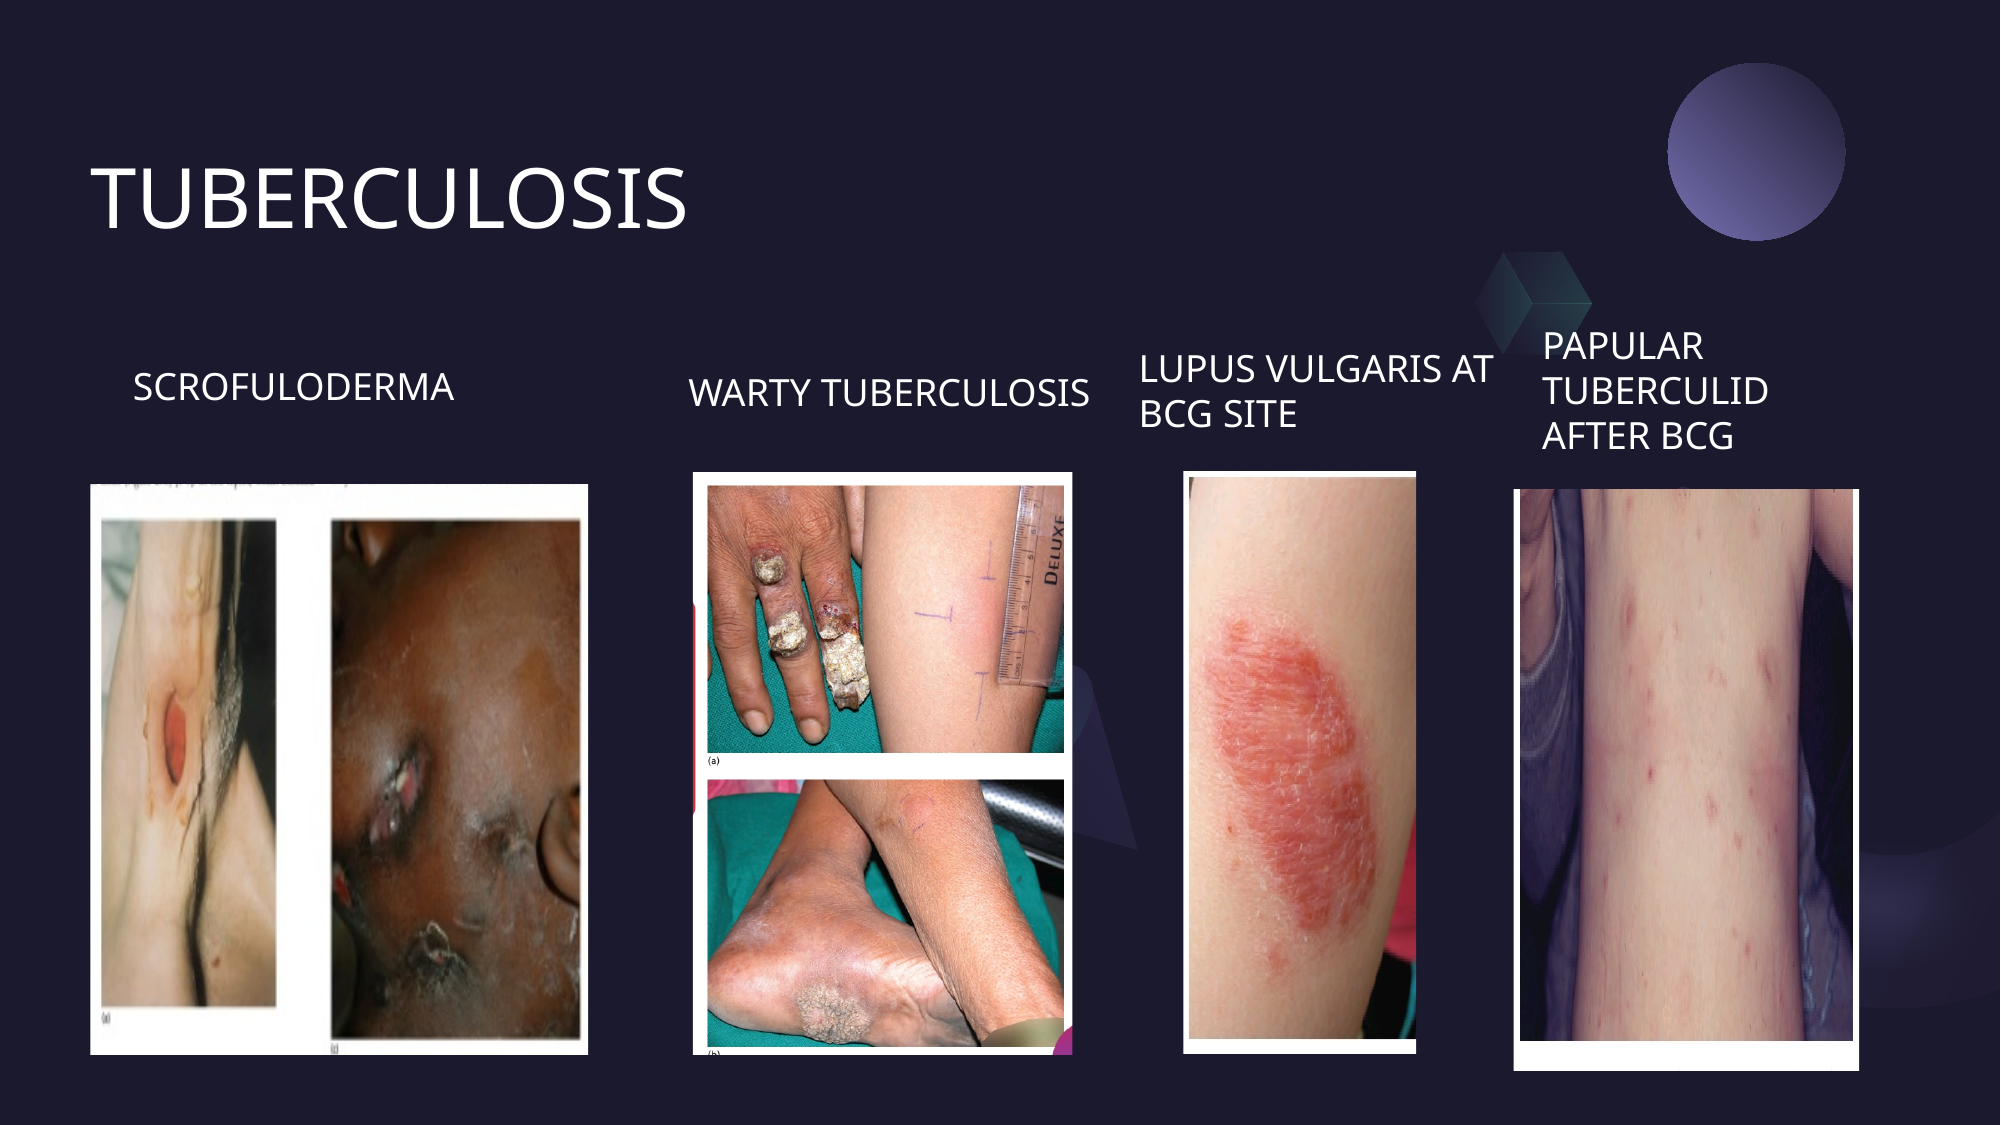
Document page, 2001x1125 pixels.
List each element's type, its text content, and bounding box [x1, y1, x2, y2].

picture [1183, 471, 1417, 1054]
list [90, 484, 588, 1055]
picture [692, 472, 1073, 1055]
title TUBERCULOSIS [90, 79, 1910, 247]
picture [1513, 489, 1860, 1071]
text_box SCROFULODERMA [118, 355, 579, 416]
text_box LUPUS VULGARIS AT BCG SITE [1123, 337, 1518, 443]
text_box WARTY TUBERCULOSIS [673, 361, 1123, 422]
text_box PAPULAR TUBERCULID AFTER BCG [1527, 314, 1901, 465]
